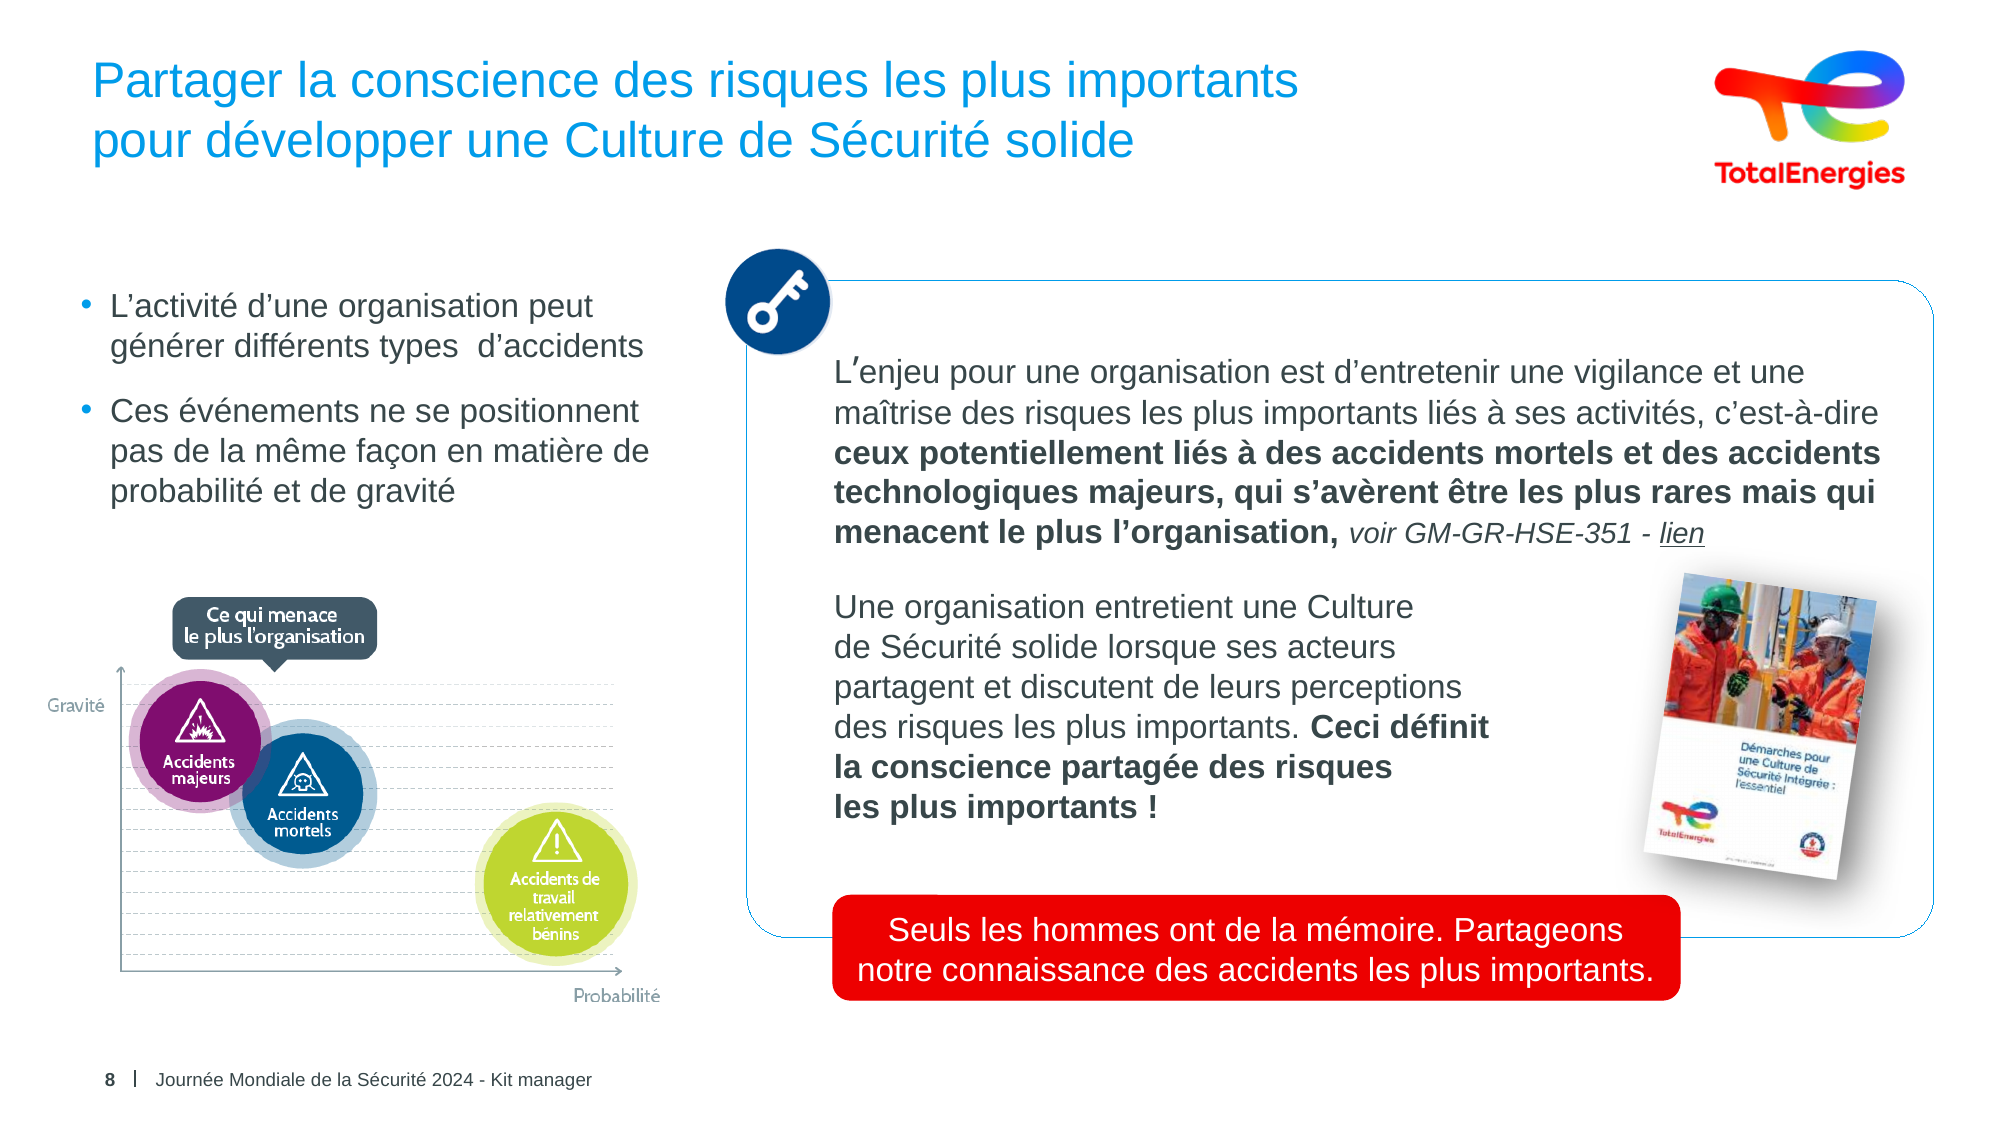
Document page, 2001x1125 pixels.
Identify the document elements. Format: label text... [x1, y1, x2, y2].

picture [1644, 573, 1876, 879]
footer Journée Mondiale de la Sécurité 2024 - Kit manager [140, 1058, 732, 1100]
text_box Seuls les hommes ont de la mémoire. Partageons notre connaissance des accidents les plus importants. [832, 894, 1681, 1001]
text_box [725, 248, 833, 356]
text_box L’activité d’une organisation peut générer différents types d’accidents Ces événements ne se positionnent pas de la même façon en matière de probabilité et de gravité [65, 276, 714, 660]
text_box L’enjeu pour une organisation est d’entretenir une vigilance et une maîtrise des risques les plus importants liés à ses activités, c’est-à-dire ceux potentiellement liés à des accidents mortels et des accidents technologiques majeurs, qui s’avèrent être les plus rares mais qui menacent le plus l’organisation, voir GM-GR-HSE-351 - lien Une organisation entretient une Culture de Sécurité solide lorsque ses acteurs partagent et discutent de leurs perceptions des risques les plus importants. Ceci définit la conscience partagée des risques les plus importants ! [746, 280, 1934, 938]
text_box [32, 593, 671, 1002]
picture [1688, 24, 1931, 216]
title Partager la conscience des risques les plus importants pour développer une Culture de Sécurité solide [77, 39, 1672, 206]
slide_number 8 [35, 1058, 131, 1100]
